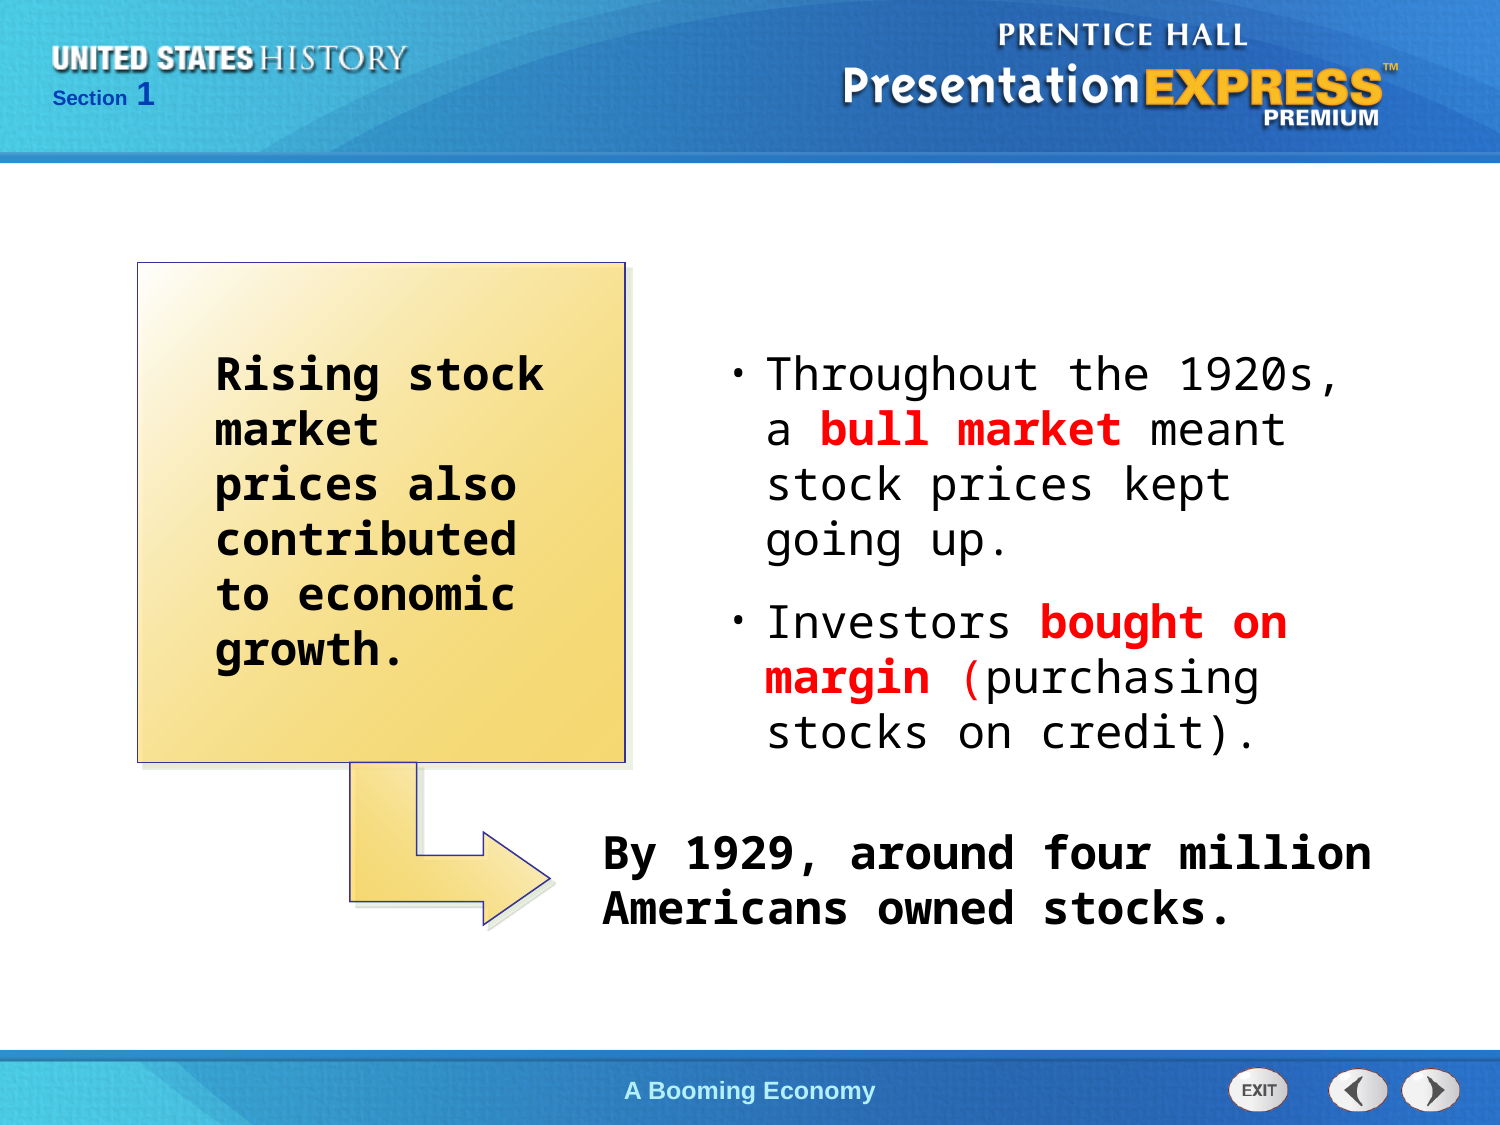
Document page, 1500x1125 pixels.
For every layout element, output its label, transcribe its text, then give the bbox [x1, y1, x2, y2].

text_box Rising stock market prices also contributed to economic growth. [199, 337, 575, 683]
text_box [349, 762, 550, 925]
text_box By 1929, around four million Americans owned stocks. [587, 816, 1488, 942]
text_box [137, 262, 625, 763]
picture [0, 0, 1500, 1125]
text_box Throughout the 1920s, a bull market meant stock prices kept going up. Investors bought on margin (purchasing stocks on credit). [712, 337, 1400, 765]
